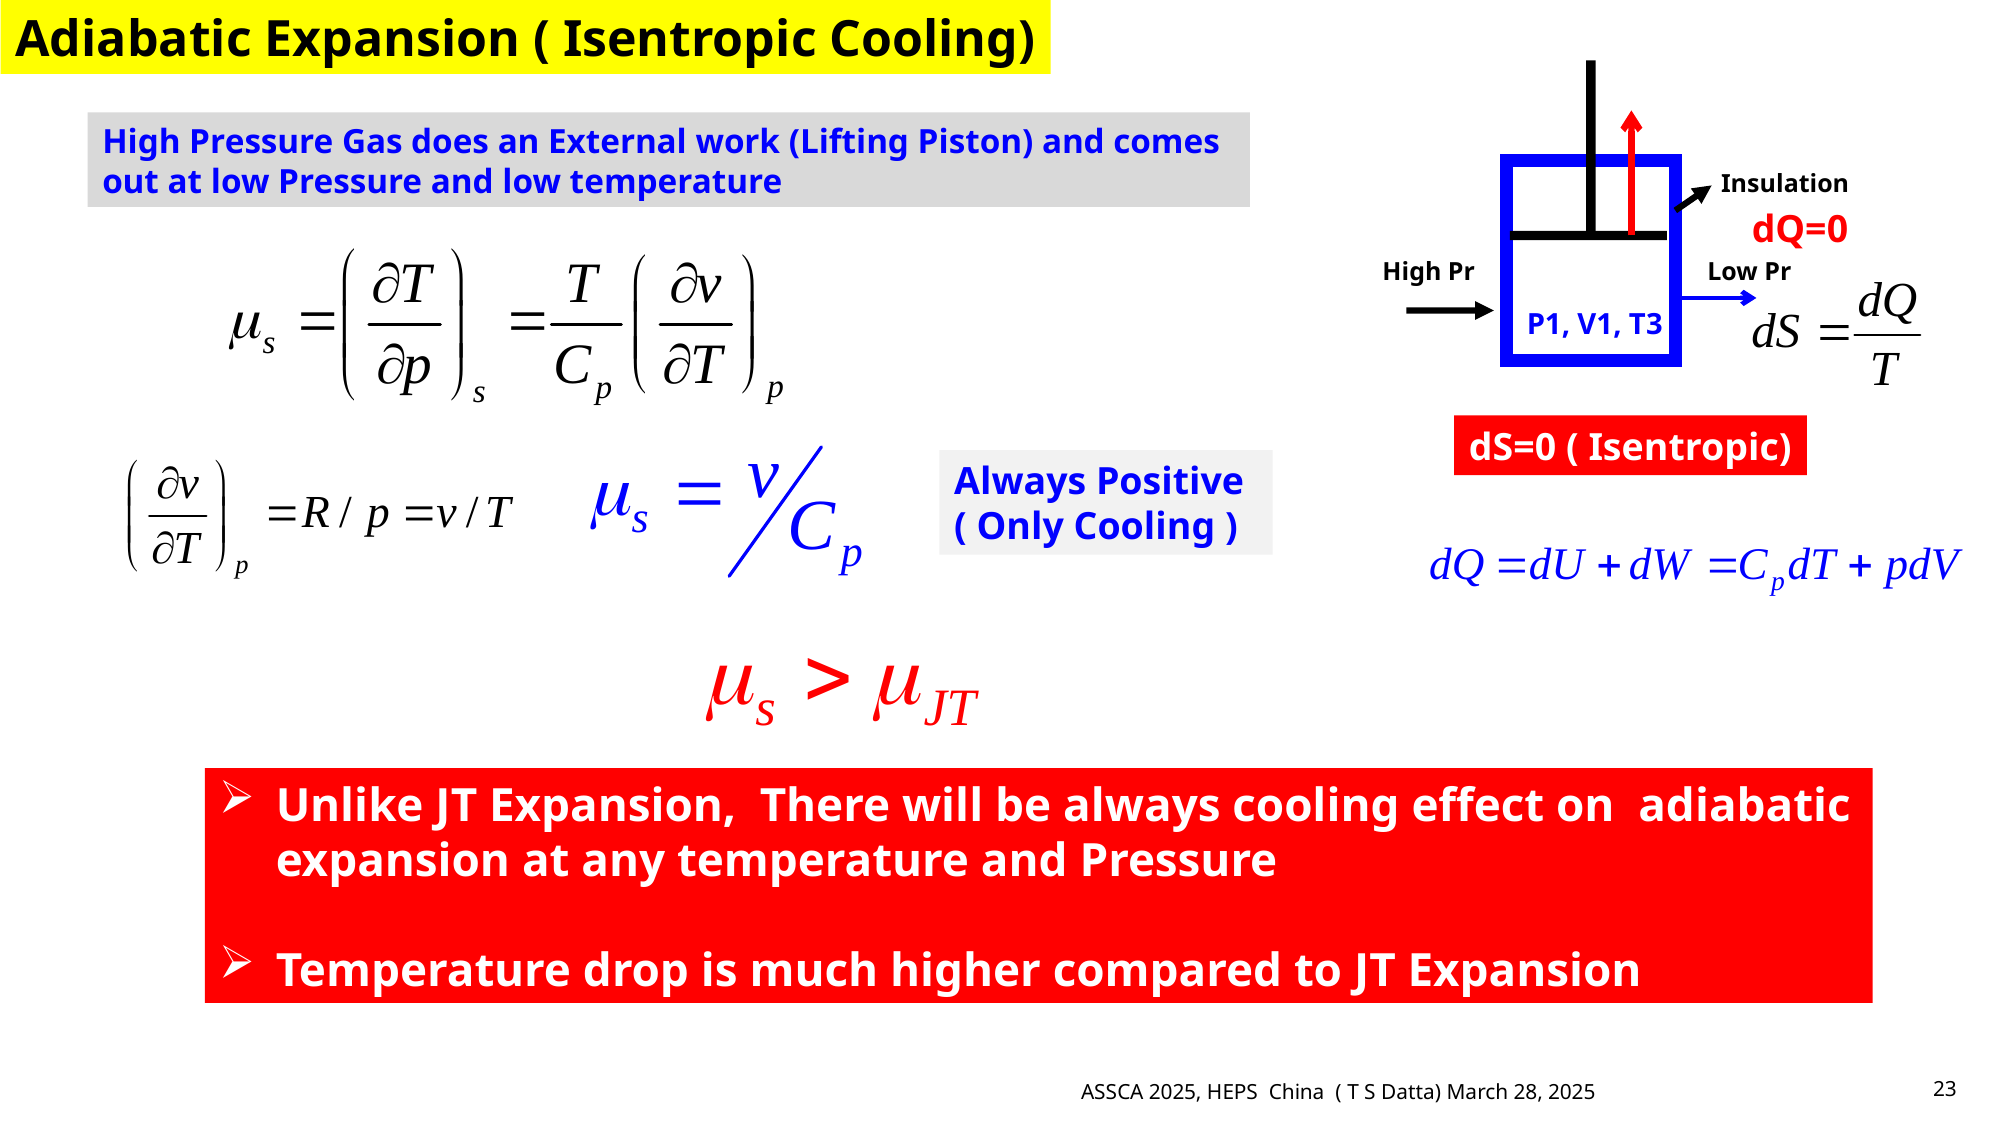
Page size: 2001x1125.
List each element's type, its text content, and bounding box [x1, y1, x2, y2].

slide_number 23 [1891, 1051, 1972, 1112]
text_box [1368, 60, 1932, 477]
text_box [217, 234, 795, 492]
text_box Adiabatic Expansion ( Isentropic Cooling) [0, 0, 1051, 74]
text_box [576, 432, 882, 588]
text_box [1422, 537, 1972, 605]
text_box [118, 450, 525, 589]
text_box Unlike JT Expansion, There will be always cooling effect on adiabatic expansion at any temperature and Pressure Temperature drop is much higher compared to JT Expansion [204, 768, 1873, 1003]
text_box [689, 624, 995, 745]
text_box High Pressure Gas does an External work (Lifting Piston) and comes out at low Pressure and low temperature [87, 112, 1250, 207]
footer ASSCA 2025, HEPS China ( T S Datta) March 28, 2025 [968, 1051, 1610, 1112]
text_box Always Positive ( Only Cooling ) [939, 450, 1273, 555]
